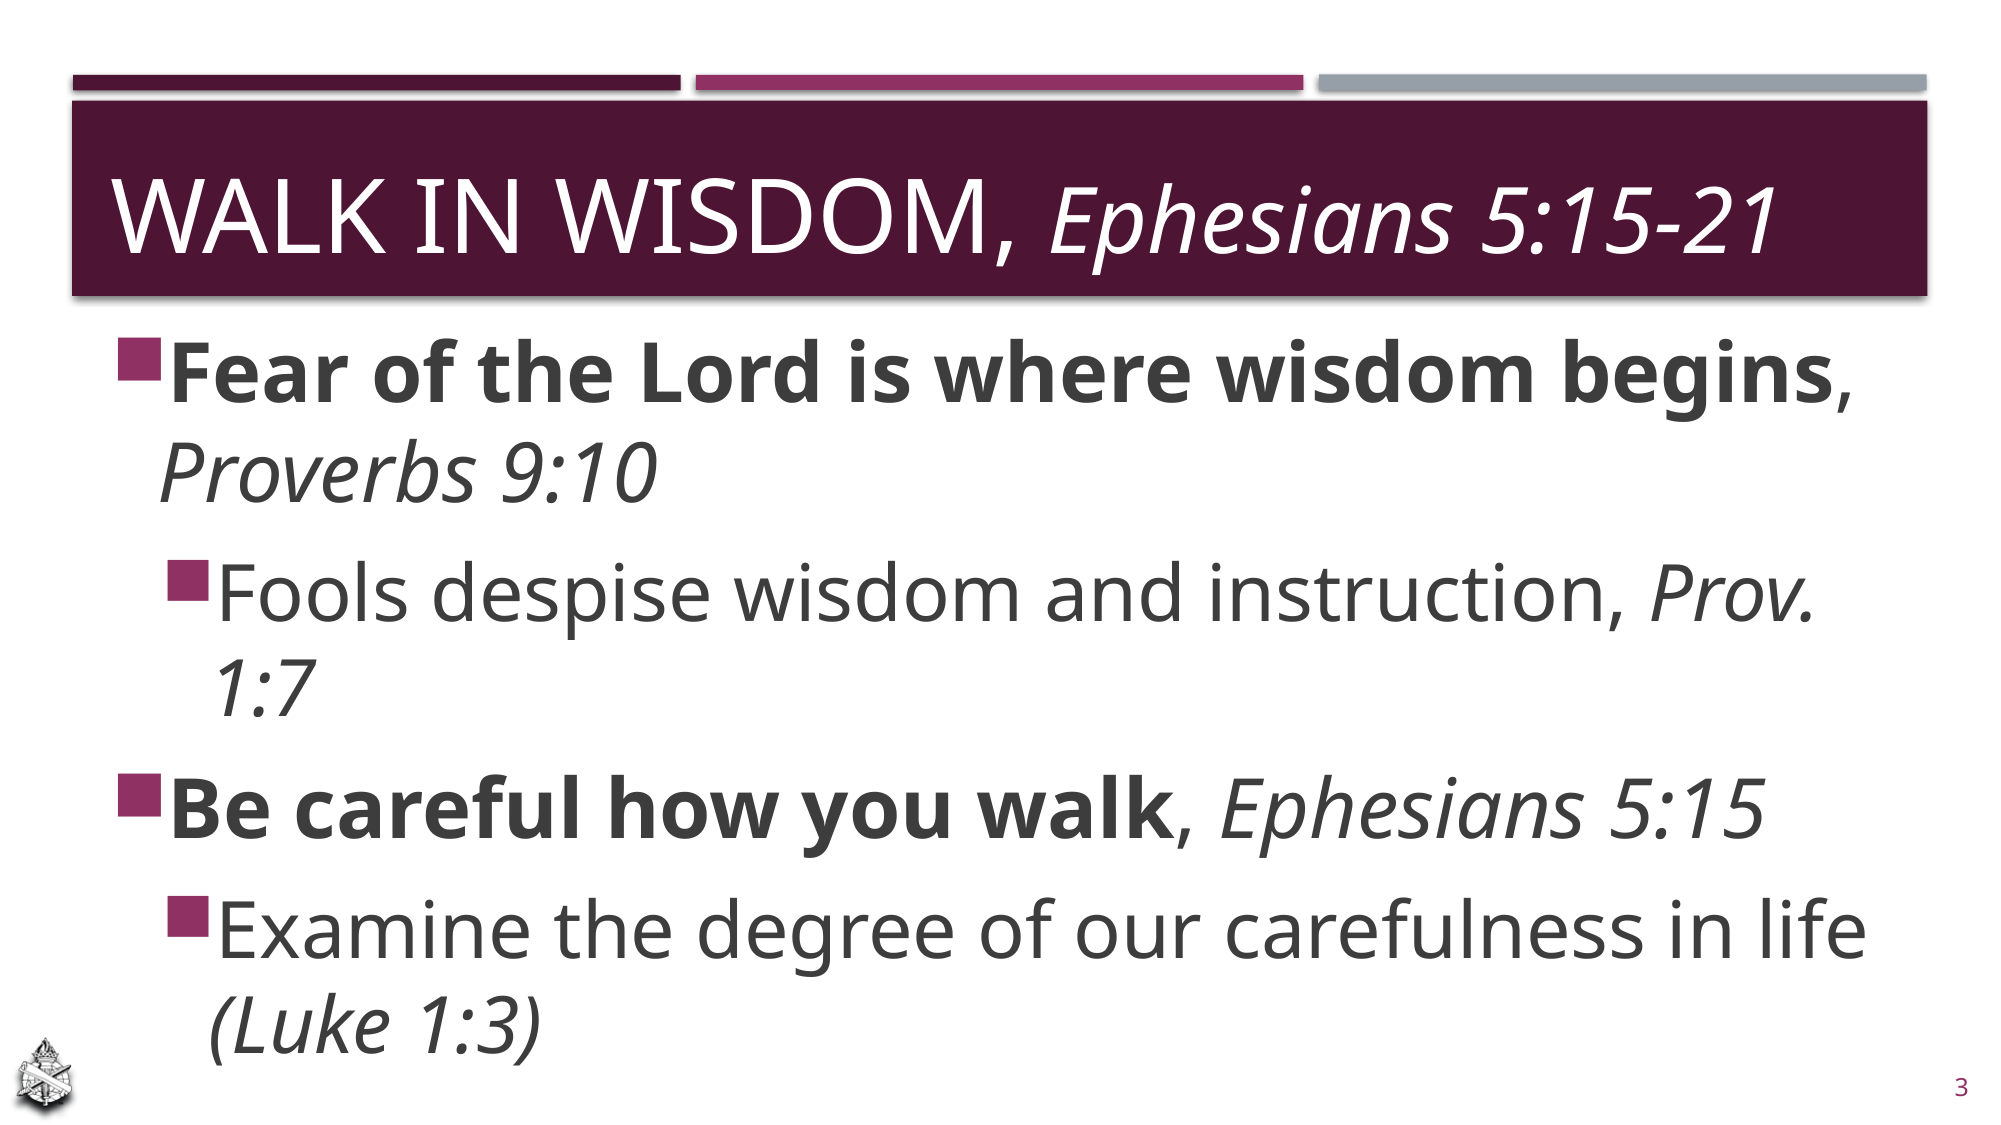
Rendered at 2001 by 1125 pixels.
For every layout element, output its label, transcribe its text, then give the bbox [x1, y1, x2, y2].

title Walk in Wisdom, Ephesians 5:15-21 [95, 115, 1905, 282]
slide_number 3 [1811, 1058, 1984, 1119]
picture [15, 1036, 73, 1109]
list Fear of the Lord is where wisdom begins, Proverbs 9:10 Fools despise wisdom and instruction, Prov. 1:7 Be careful how you walk, Ephesians 5:15 Examine the degree of our carefulness in life (Luke 1:3) [95, 299, 1905, 1089]
